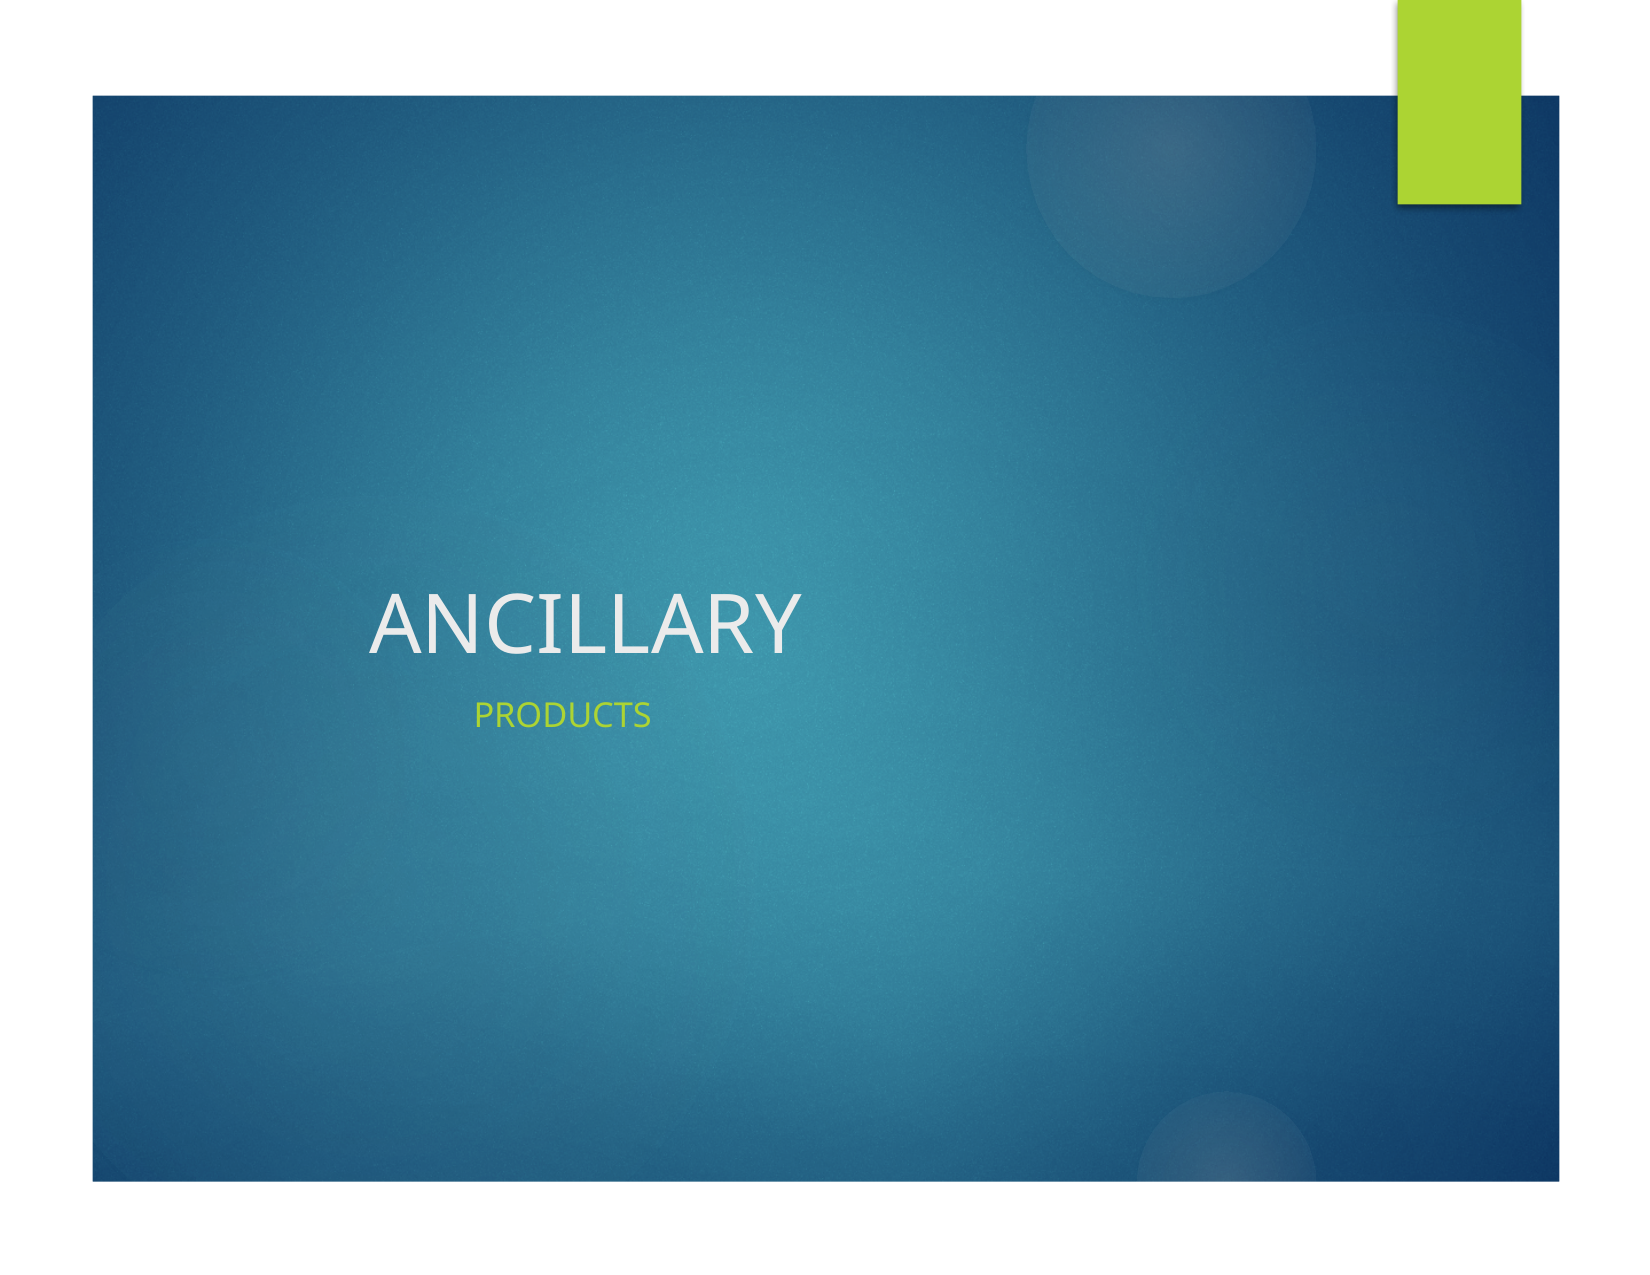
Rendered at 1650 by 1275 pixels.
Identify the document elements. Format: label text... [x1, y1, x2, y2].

title ANCILLARY [354, 452, 1296, 678]
subtitle PRODUCTS [458, 685, 1192, 848]
